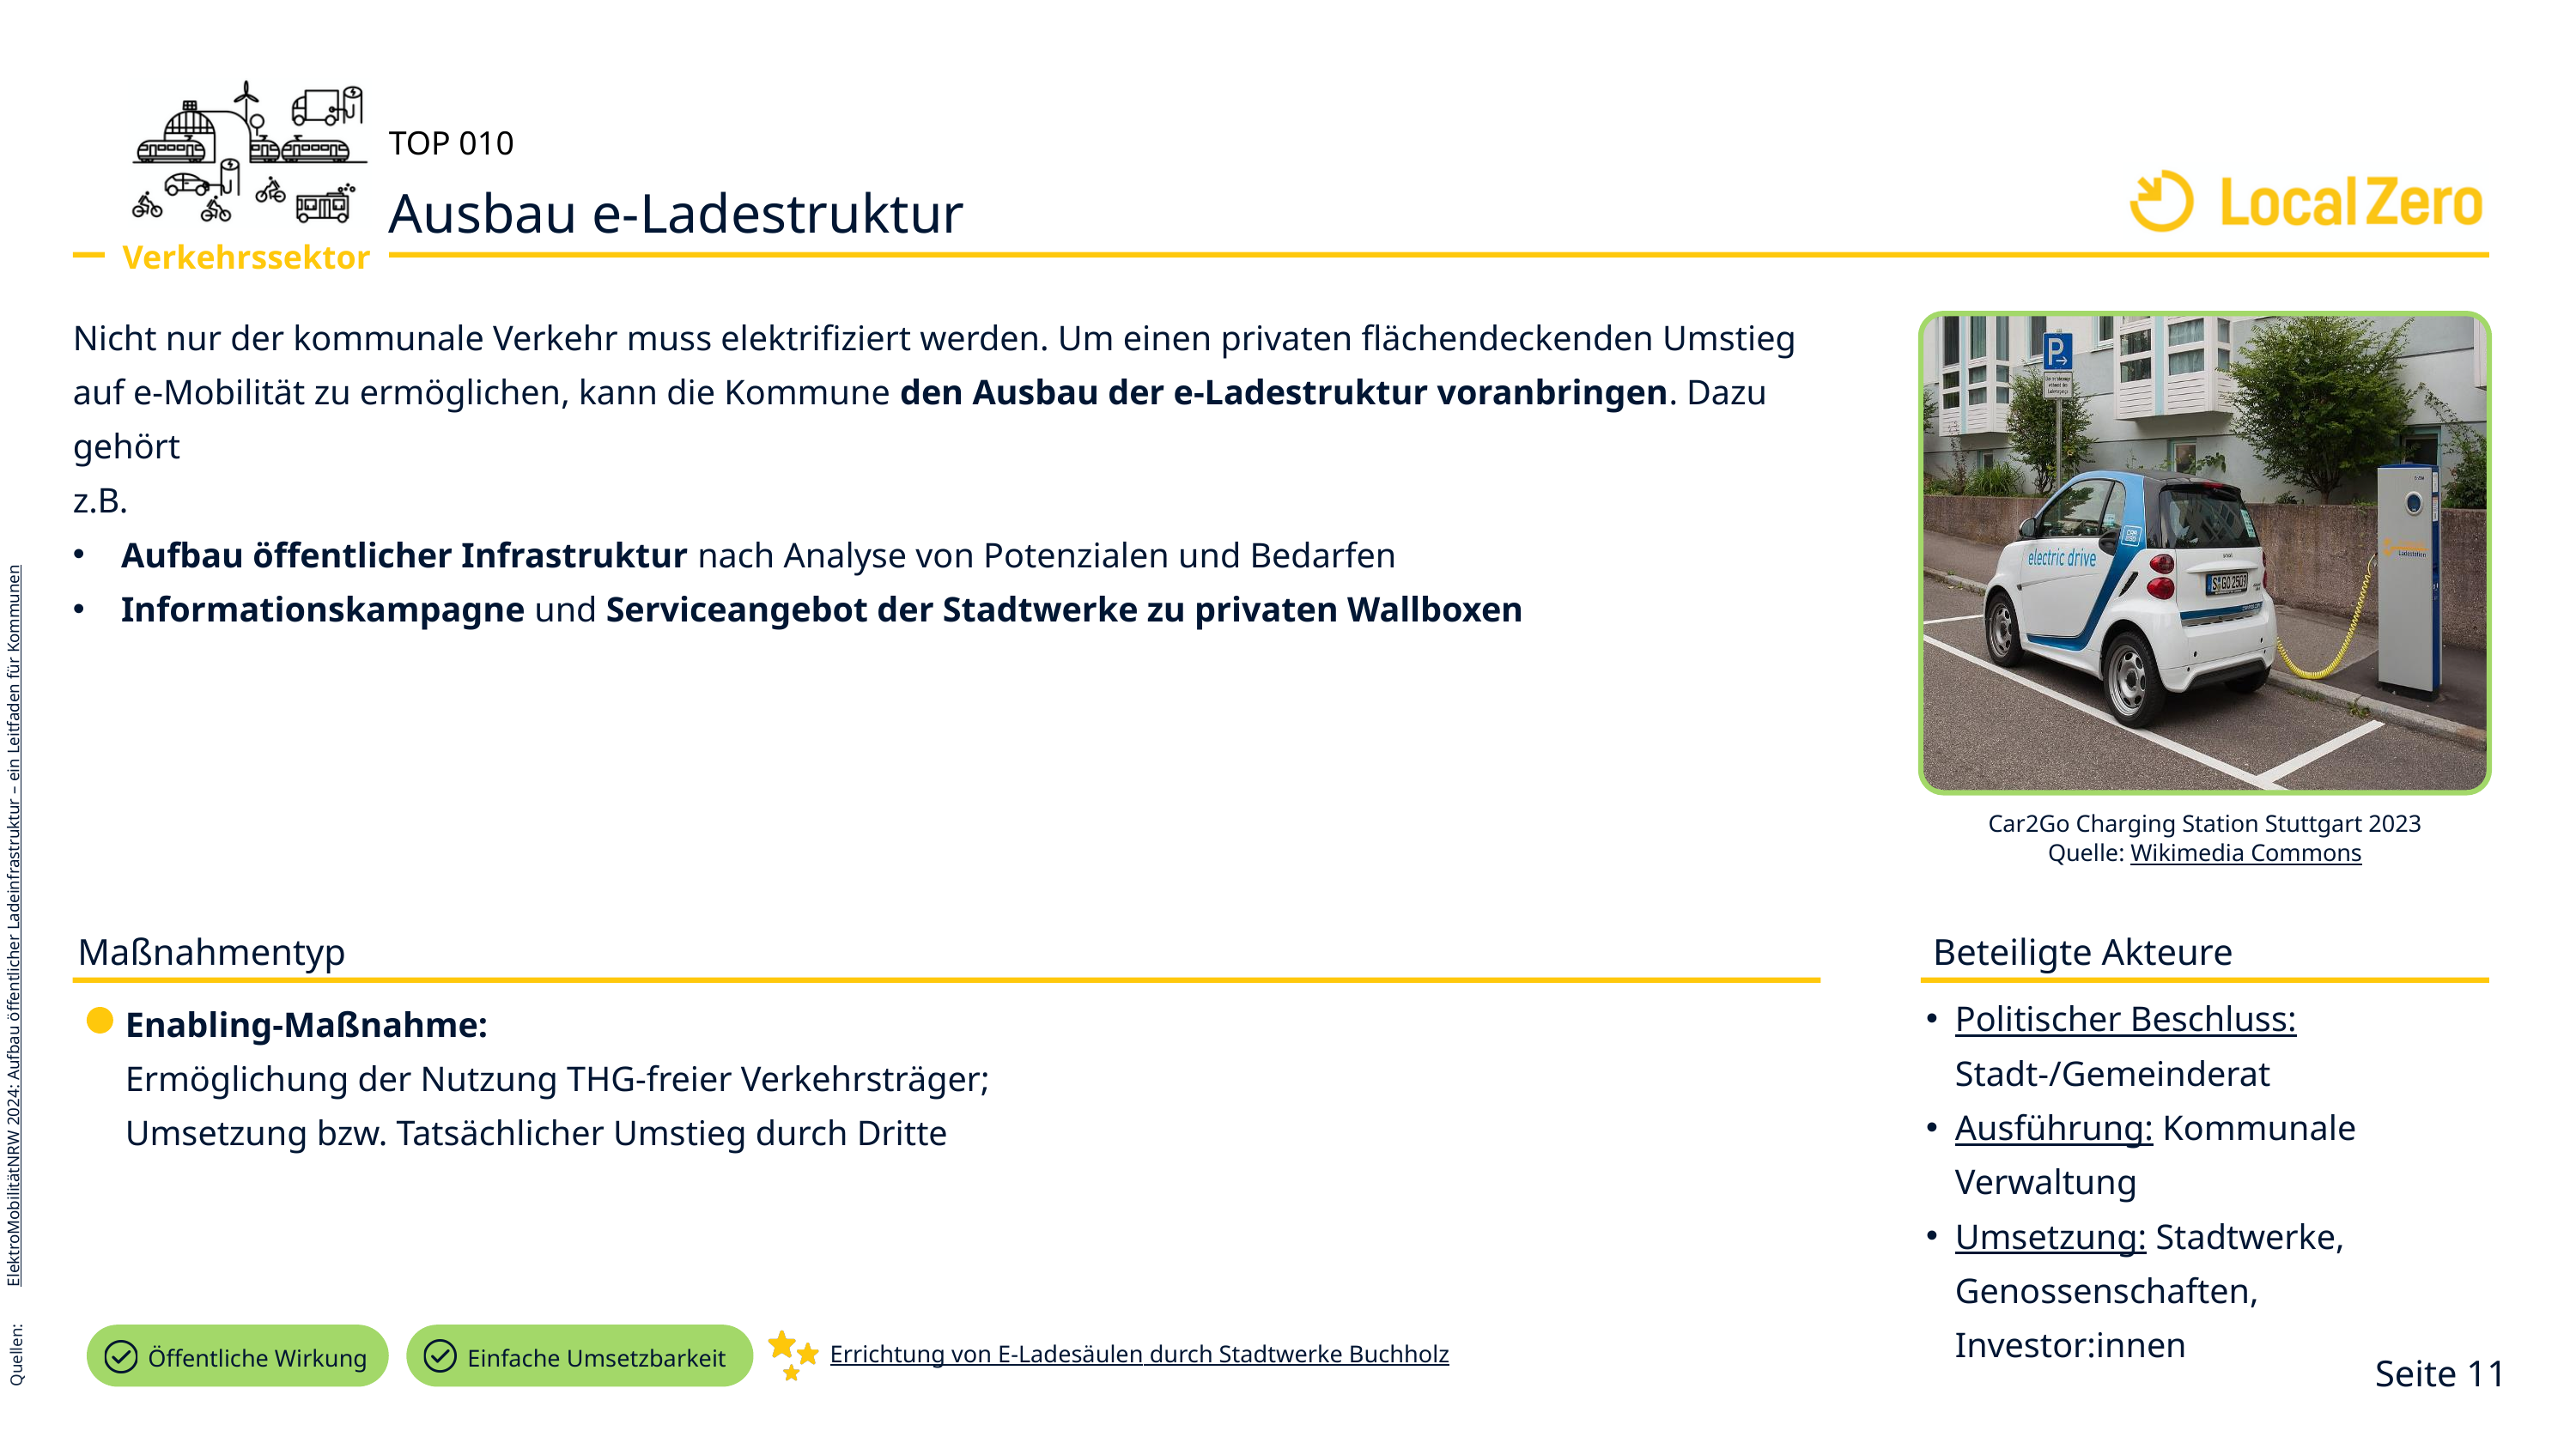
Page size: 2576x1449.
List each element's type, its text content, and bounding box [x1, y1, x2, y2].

text_box Nicht nur der kommunale Verkehr muss elektrifiziert werden. Um einen privaten flächendeckenden Umstieg auf e-Mobilität zu ermöglichen, kann die Kommune den Ausbau der e-Ladestruktur voranbringen. Dazu gehört z.B. Aufbau öffentlicher Infrastruktur nach Analyse von Potenzialen und Bedarfen Informationskampagne und Serviceangebot der Stadtwerke zu privaten Wallboxen [72, 302, 1821, 629]
text_box Politischer Beschluss: Stadt-/Gemeinderat Ausführung: Kommunale Verwaltung Umsetzung: Stadtwerke, Genossenschaften, Investor:innen [1897, 984, 2489, 1365]
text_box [388, 116, 2065, 241]
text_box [104, 227, 390, 276]
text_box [86, 1006, 114, 1034]
text_box Maßnahmentyp [72, 922, 351, 973]
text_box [406, 1324, 754, 1387]
text_box Beteiligte Akteure [1922, 922, 2245, 973]
text_box Car2Go Charging Station Stuttgart 2023 Quelle: Wikimedia Commons [1920, 804, 2489, 870]
picture [761, 1323, 826, 1388]
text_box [0, 322, 24, 1387]
text_box Errichtung von E-Ladesäulen durch Stadtwerke Buchholz [830, 1338, 1514, 1372]
text_box Enabling-Maßnahme: Ermöglichung der Nutzung THG-freier Verkehrsträger; Umsetzung bzw. Tatsächlicher Umstieg durch Dritte [125, 989, 1821, 1153]
text_box [2123, 162, 2489, 240]
text_box [128, 78, 372, 227]
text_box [1920, 312, 2490, 793]
text_box Seite 11 [2372, 1343, 2508, 1394]
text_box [86, 1324, 389, 1387]
